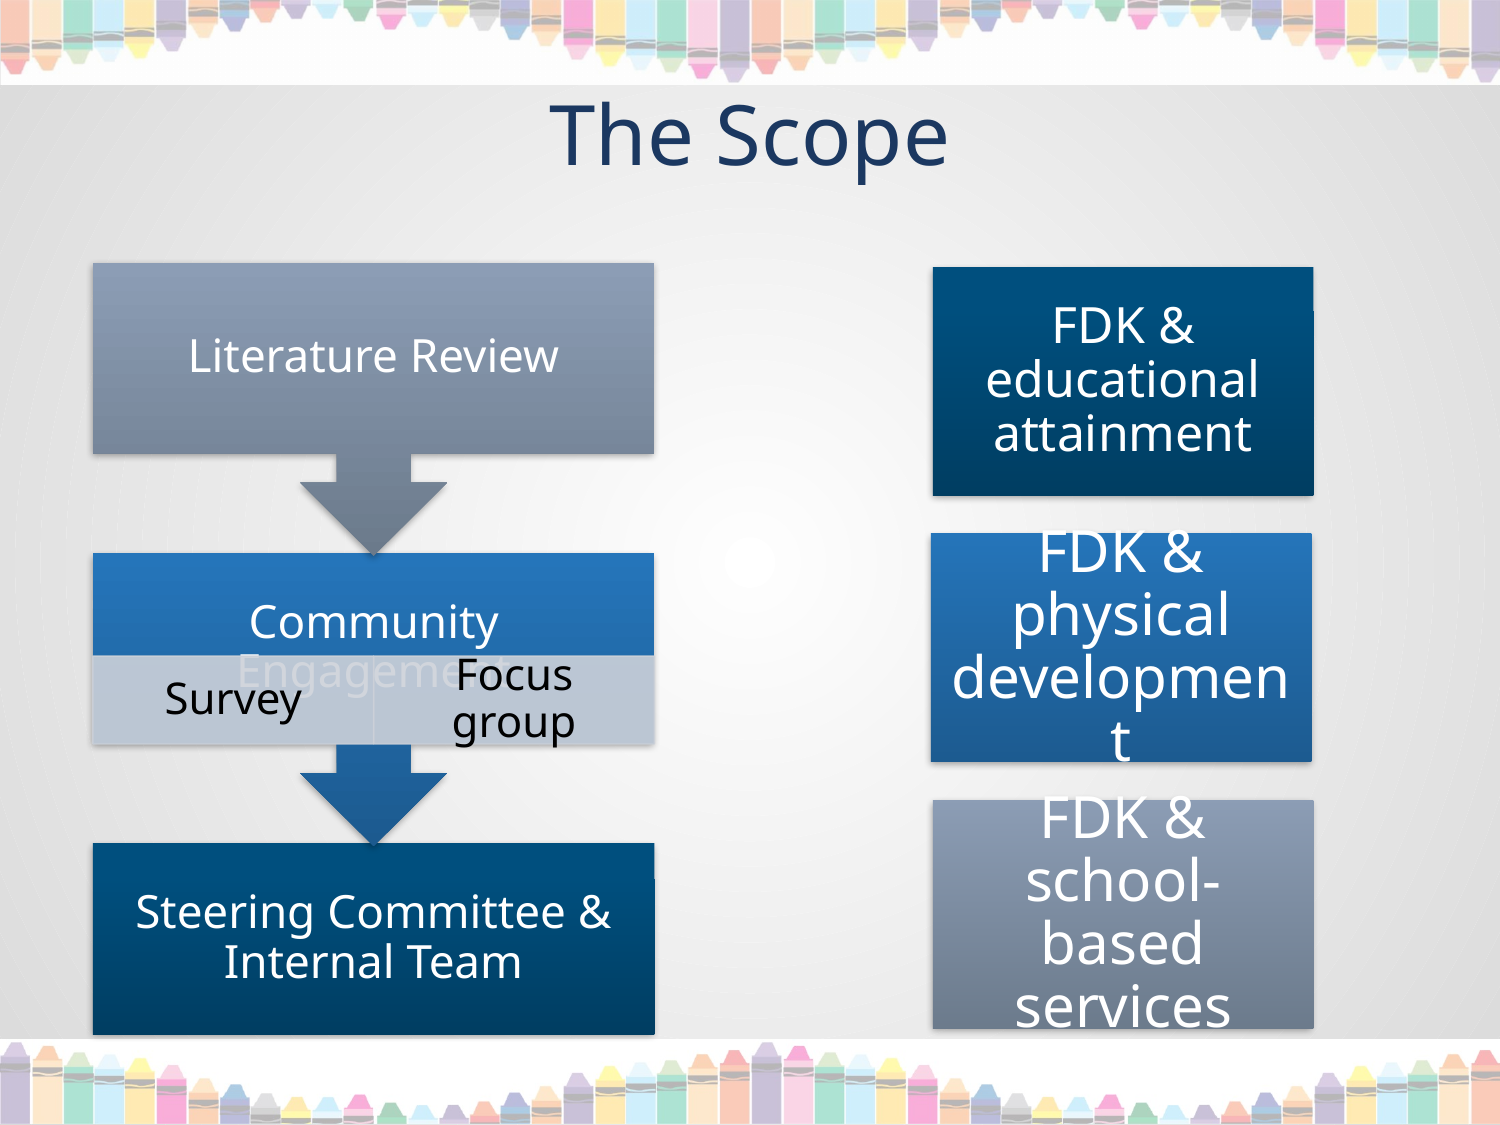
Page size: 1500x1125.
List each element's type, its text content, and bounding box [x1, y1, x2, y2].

picture [0, 0, 1500, 85]
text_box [92, 262, 655, 1035]
picture [0, 1039, 1500, 1124]
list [791, 266, 1455, 1029]
title The Scope [75, 94, 1425, 190]
